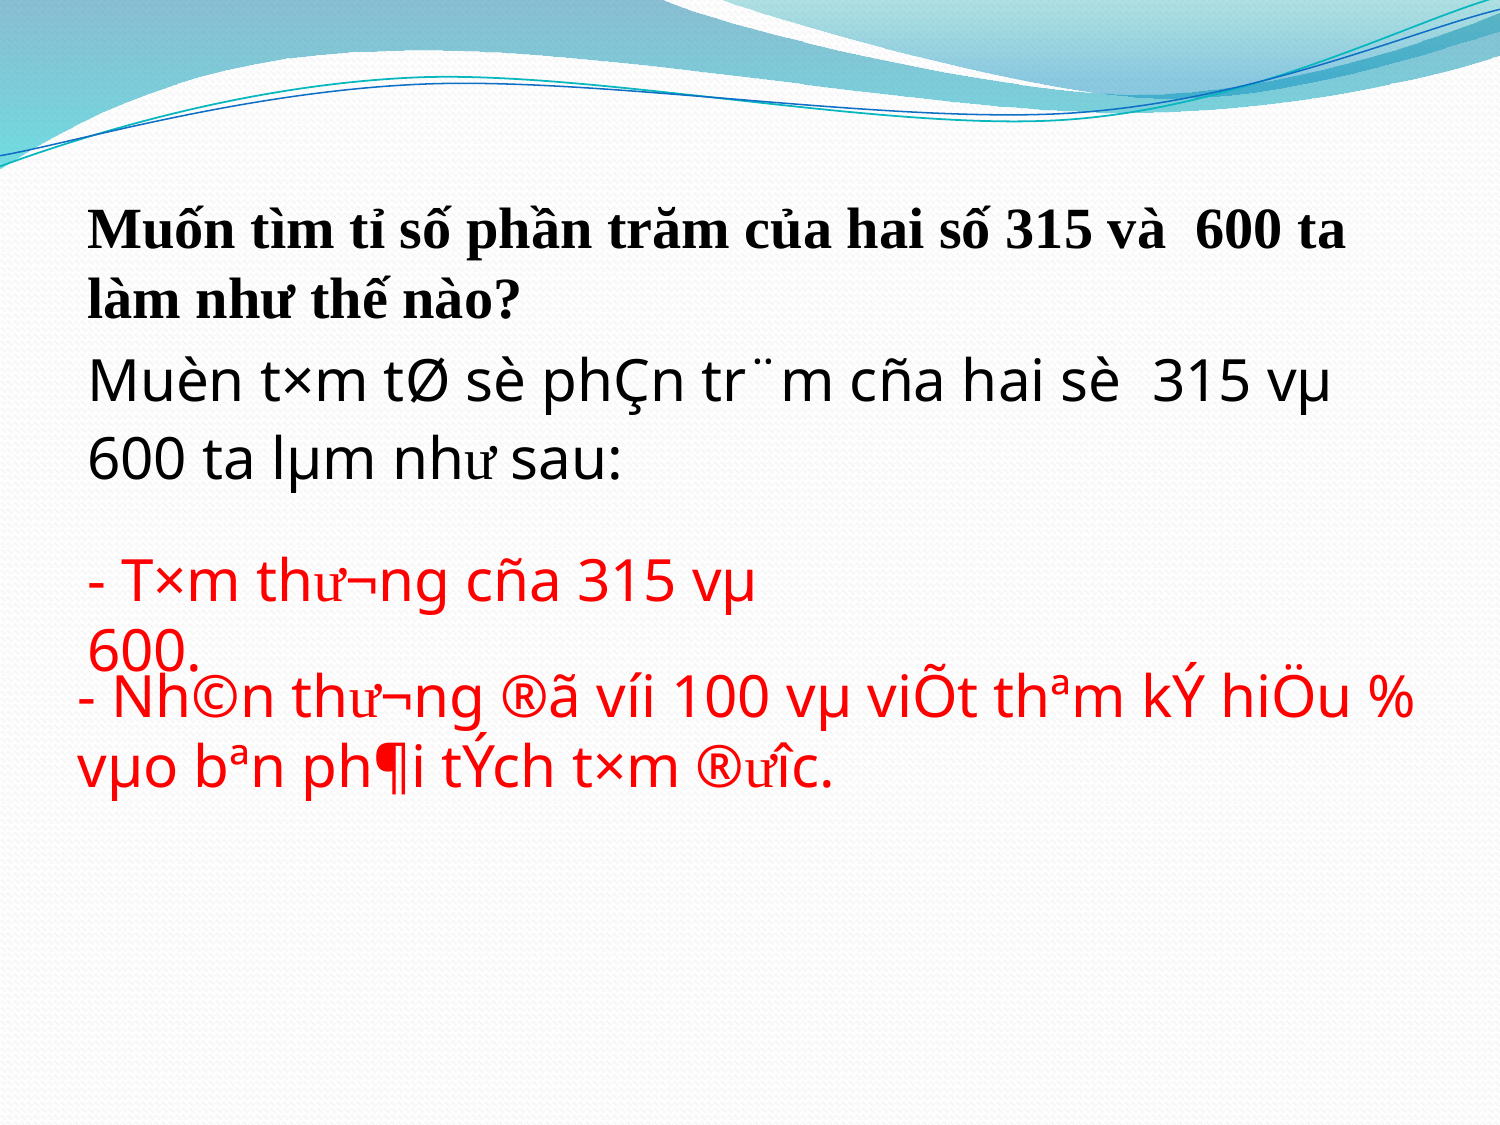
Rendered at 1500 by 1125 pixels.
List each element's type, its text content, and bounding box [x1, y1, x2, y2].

text_box - Nh©n th­­ư¬ng ®ã víi 100 vµ viÕt thªm kÝ hiÖu % vµo bªn ph¶i tÝch t×m ®­ư­îc. [65, 653, 1459, 805]
text_box Muốn tìm tỉ số phần trăm của hai số 315 và 600 ta làm như thế nào? [75, 184, 1405, 336]
text_box - T×m th­ư¬ng cña 315 vµ 600. [75, 537, 875, 653]
text_box Muèn t×m tØ sè phÇn tr¨m cña hai sè 315 vµ 600 ta lµm nh­ư­ sau: [75, 337, 1459, 500]
